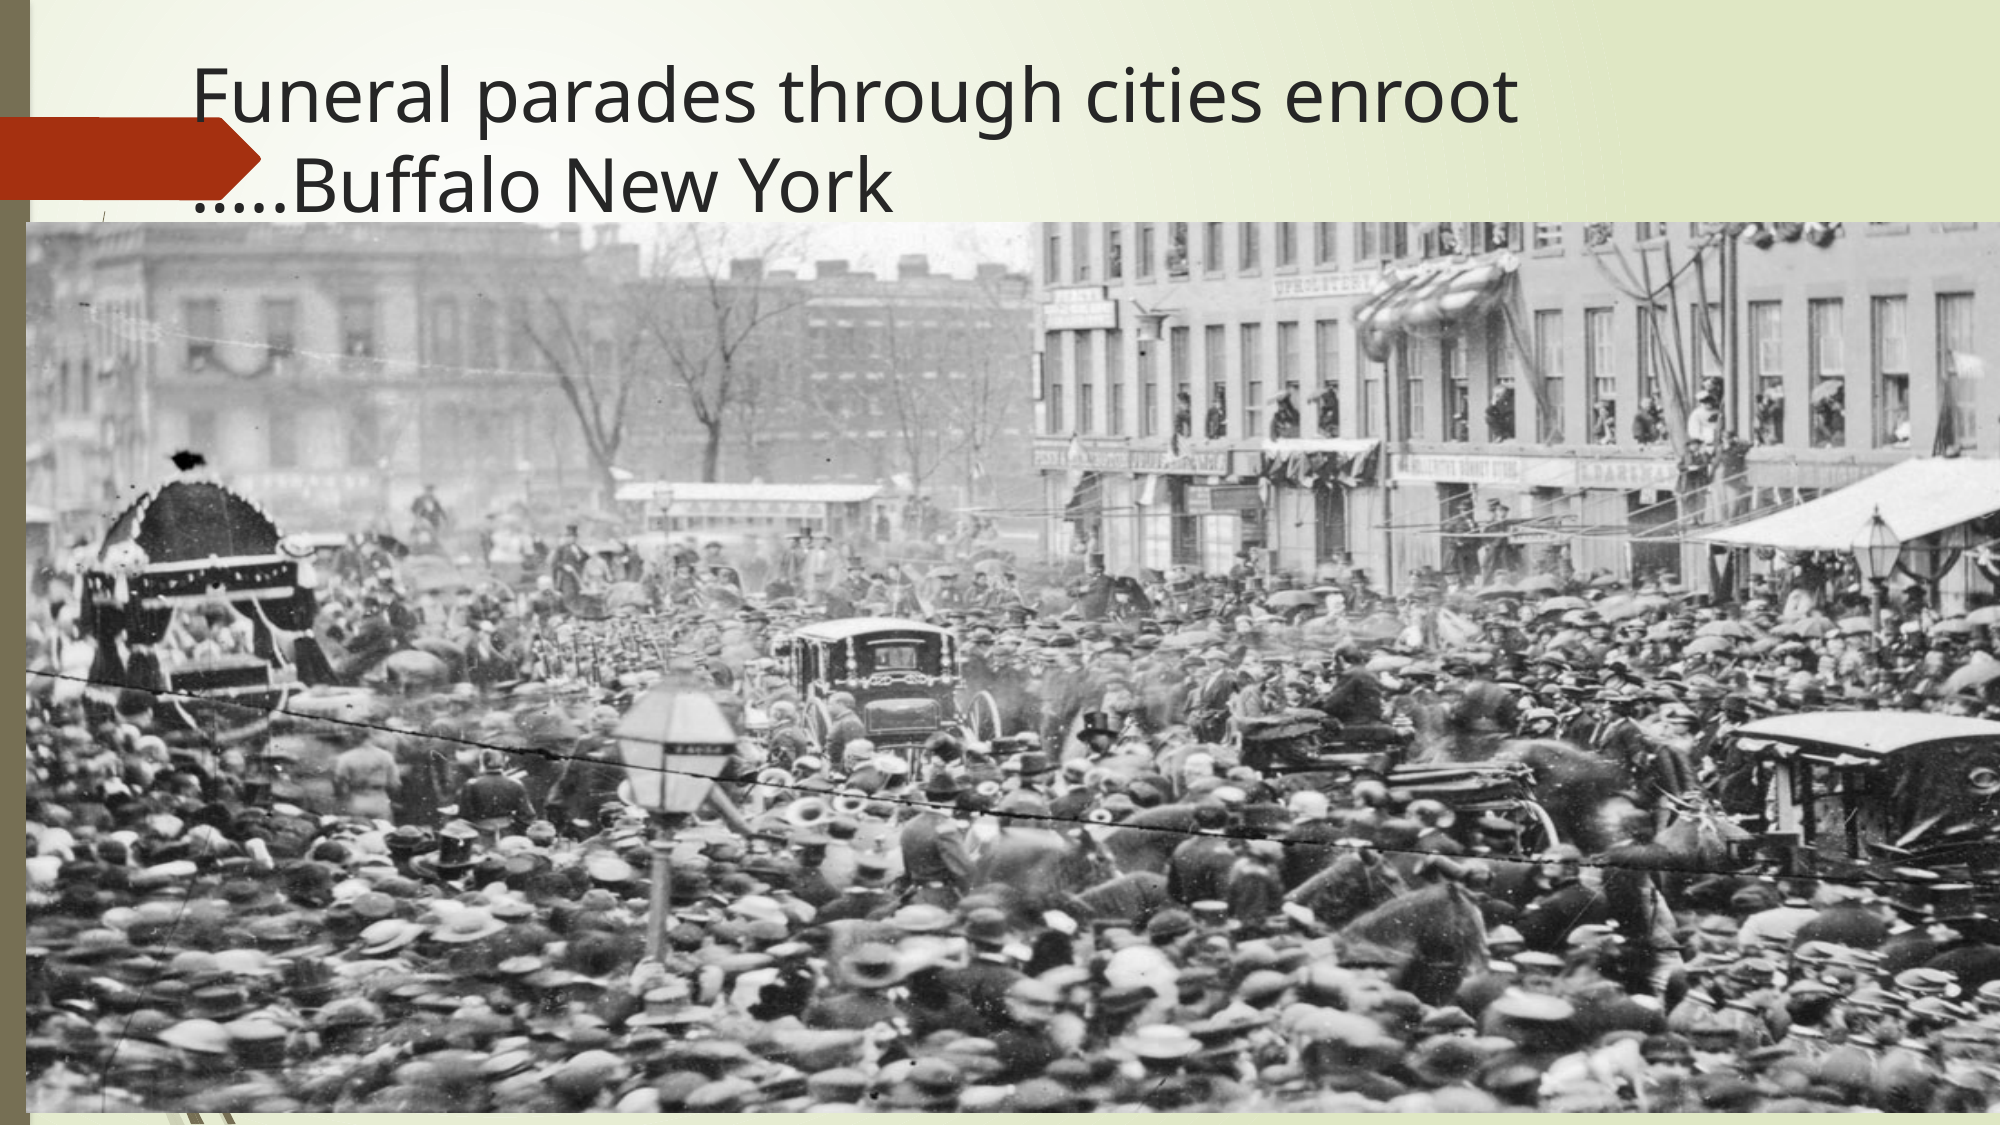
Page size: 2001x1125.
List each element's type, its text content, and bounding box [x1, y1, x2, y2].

picture [26, 222, 2000, 1113]
title Funeral parades through cities enroot …..Buffalo New York [175, 39, 2000, 221]
